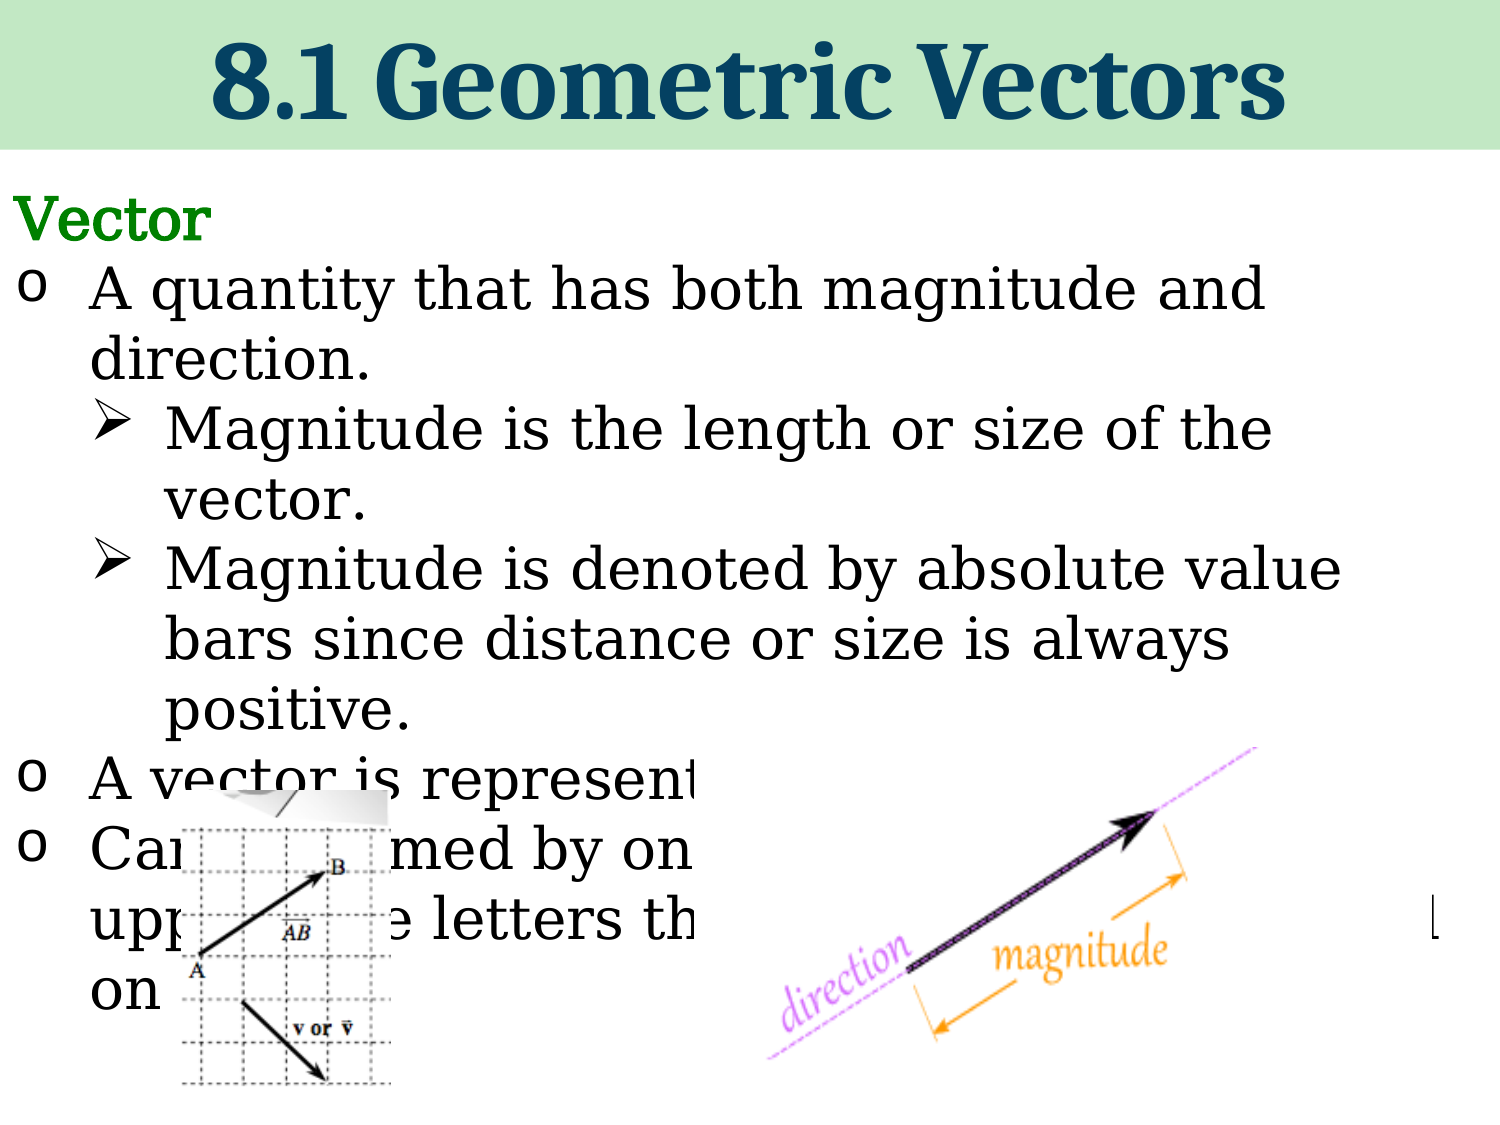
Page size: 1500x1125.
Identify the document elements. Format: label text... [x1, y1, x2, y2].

text_box 8.1 Geometric Vectors [0, 0, 1500, 150]
picture [181, 790, 391, 1096]
picture [694, 747, 1432, 1102]
text_box Vector A quantity that has both magnitude and direction. Magnitude is the length or size of the vector. Magnitude is denoted by absolute value bars since distance or size is always positive. A vector is represented by a ray. Can be named by one lowercase letter or two upper case letters that have a half arrowhead on top. [0, 173, 1500, 1029]
